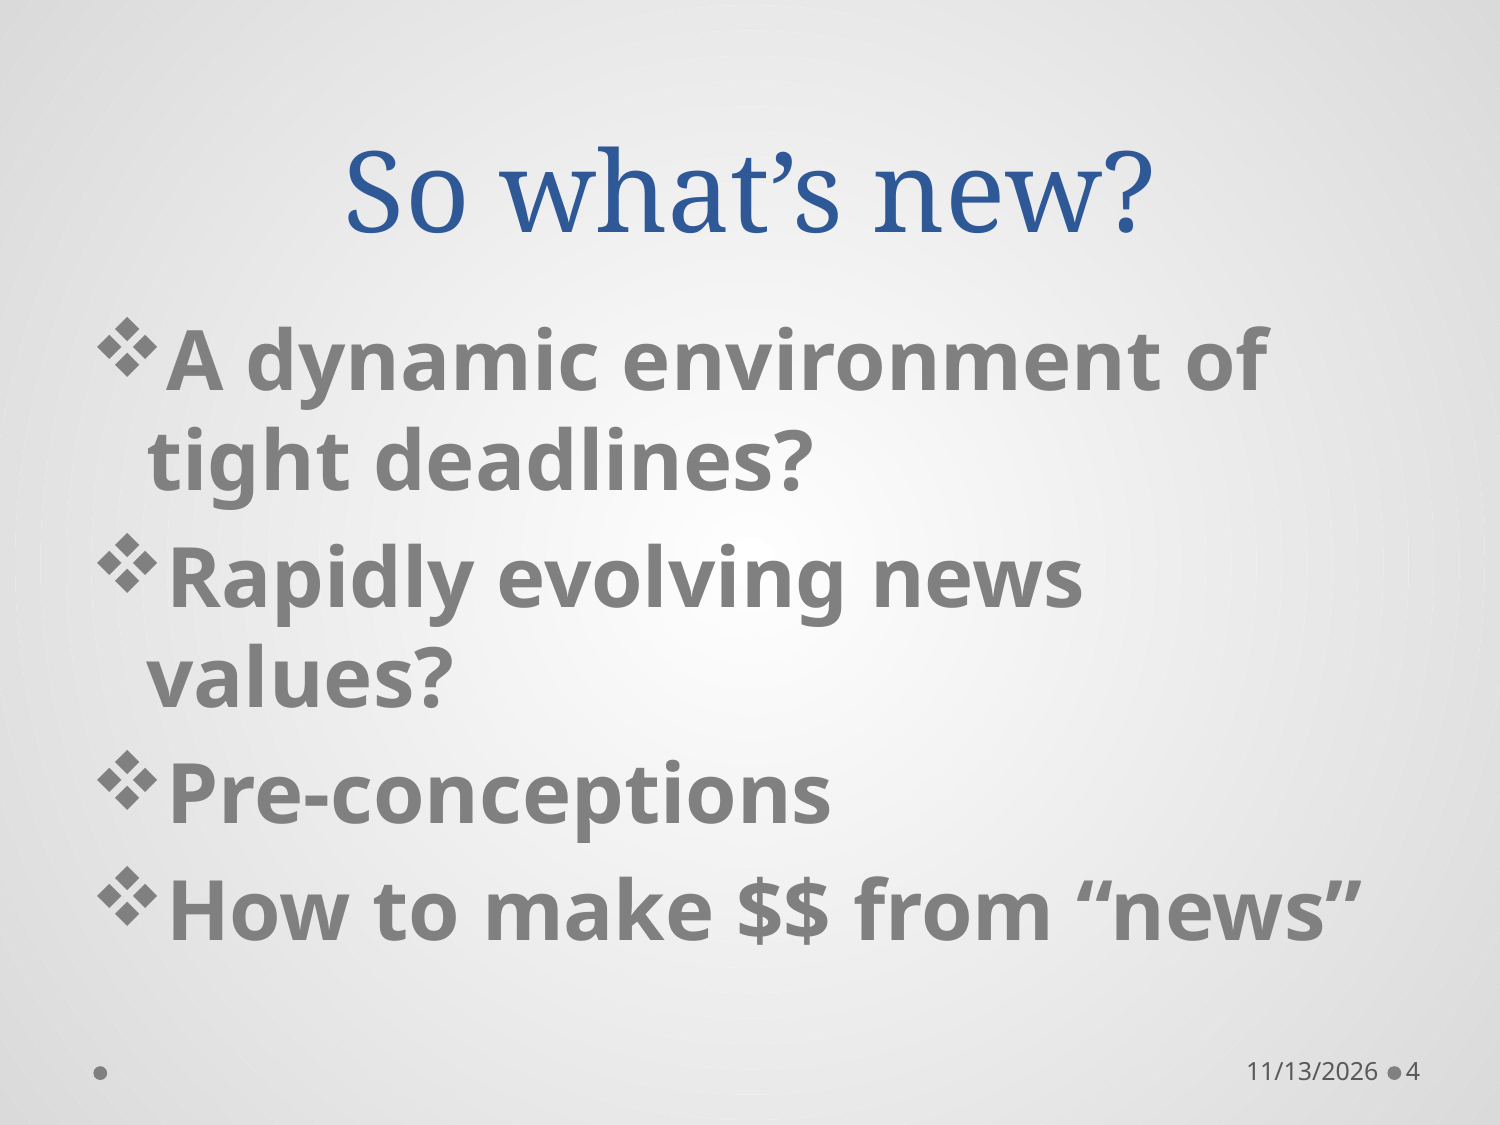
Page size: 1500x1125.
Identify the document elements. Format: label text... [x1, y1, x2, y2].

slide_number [1043, 1042, 1386, 1103]
list A dynamic environment of tight deadlines? Rapidly evolving news values? Pre-conceptions How to make $$ from “news” [75, 299, 1425, 981]
slide_number 4 [1401, 1042, 1494, 1103]
title So what’s new? [75, 50, 1425, 263]
